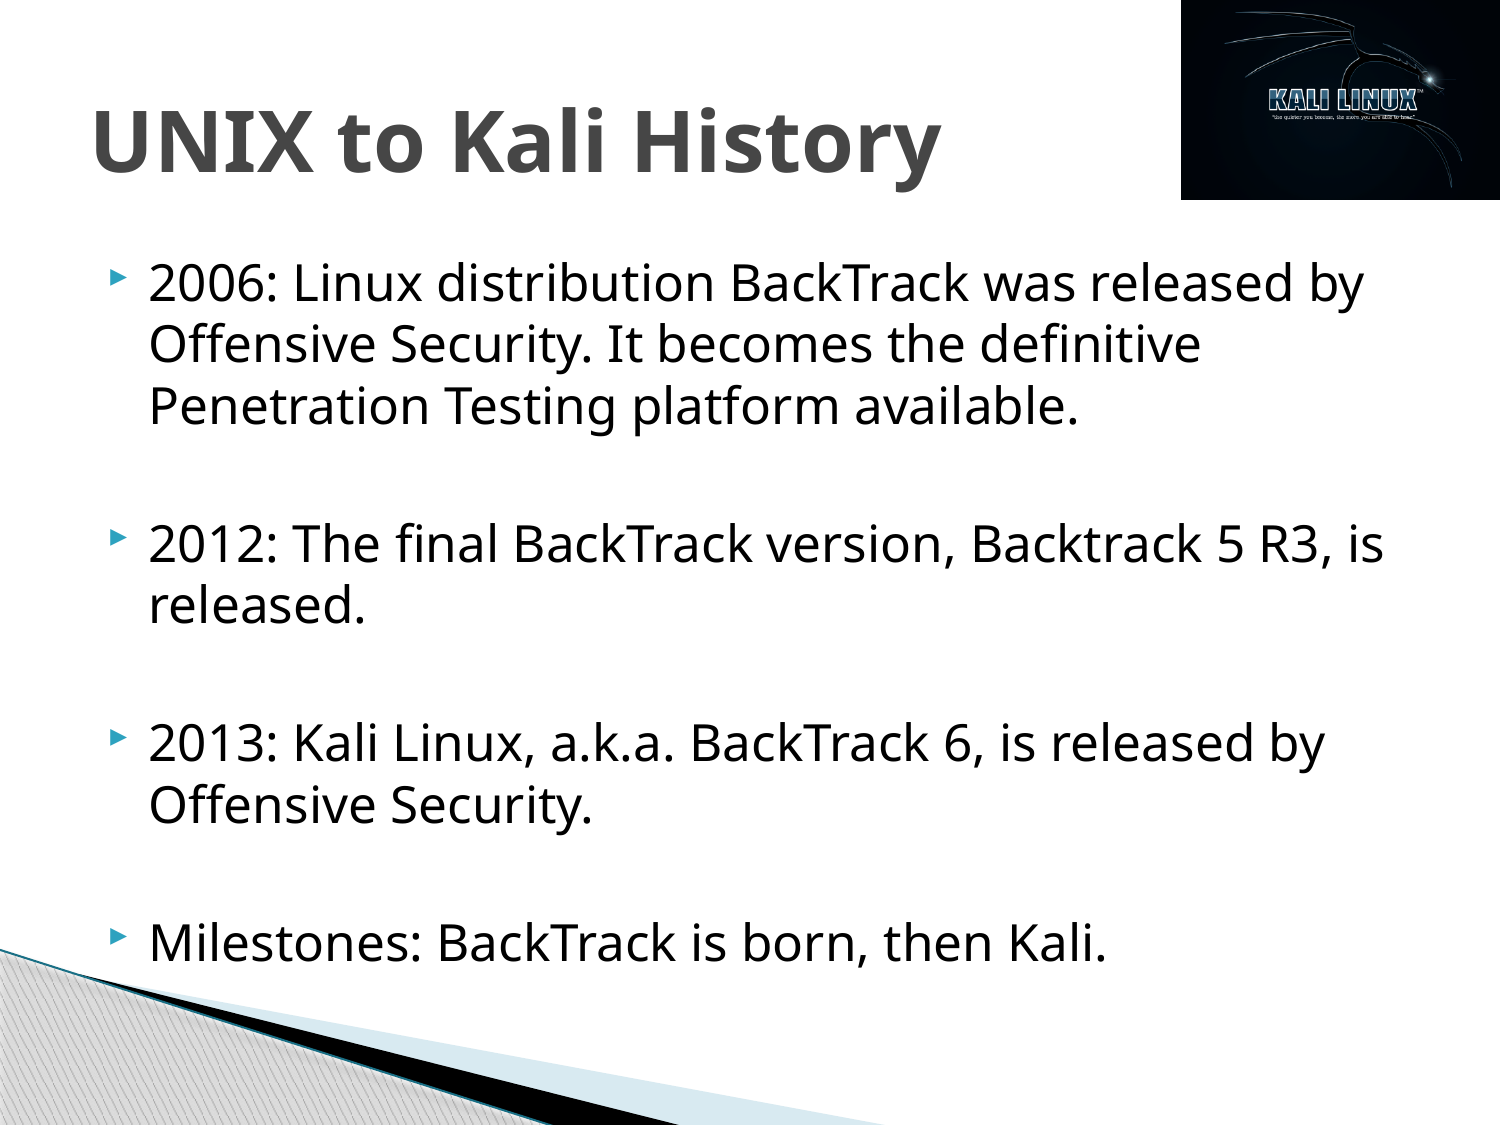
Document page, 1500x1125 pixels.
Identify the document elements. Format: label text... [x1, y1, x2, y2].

picture [1181, 0, 1500, 201]
title UNIX to Kali History [75, 45, 1425, 233]
list 2006: Linux distribution BackTrack was released by Offensive Security. It becomes the definitive Penetration Testing platform available. 2012: The final BackTrack version, Backtrack 5 R3, is released. 2013: Kali Linux, a.k.a. BackTrack 6, is released by Offensive Security. Milestones: BackTrack is born, then Kali. [75, 243, 1425, 986]
